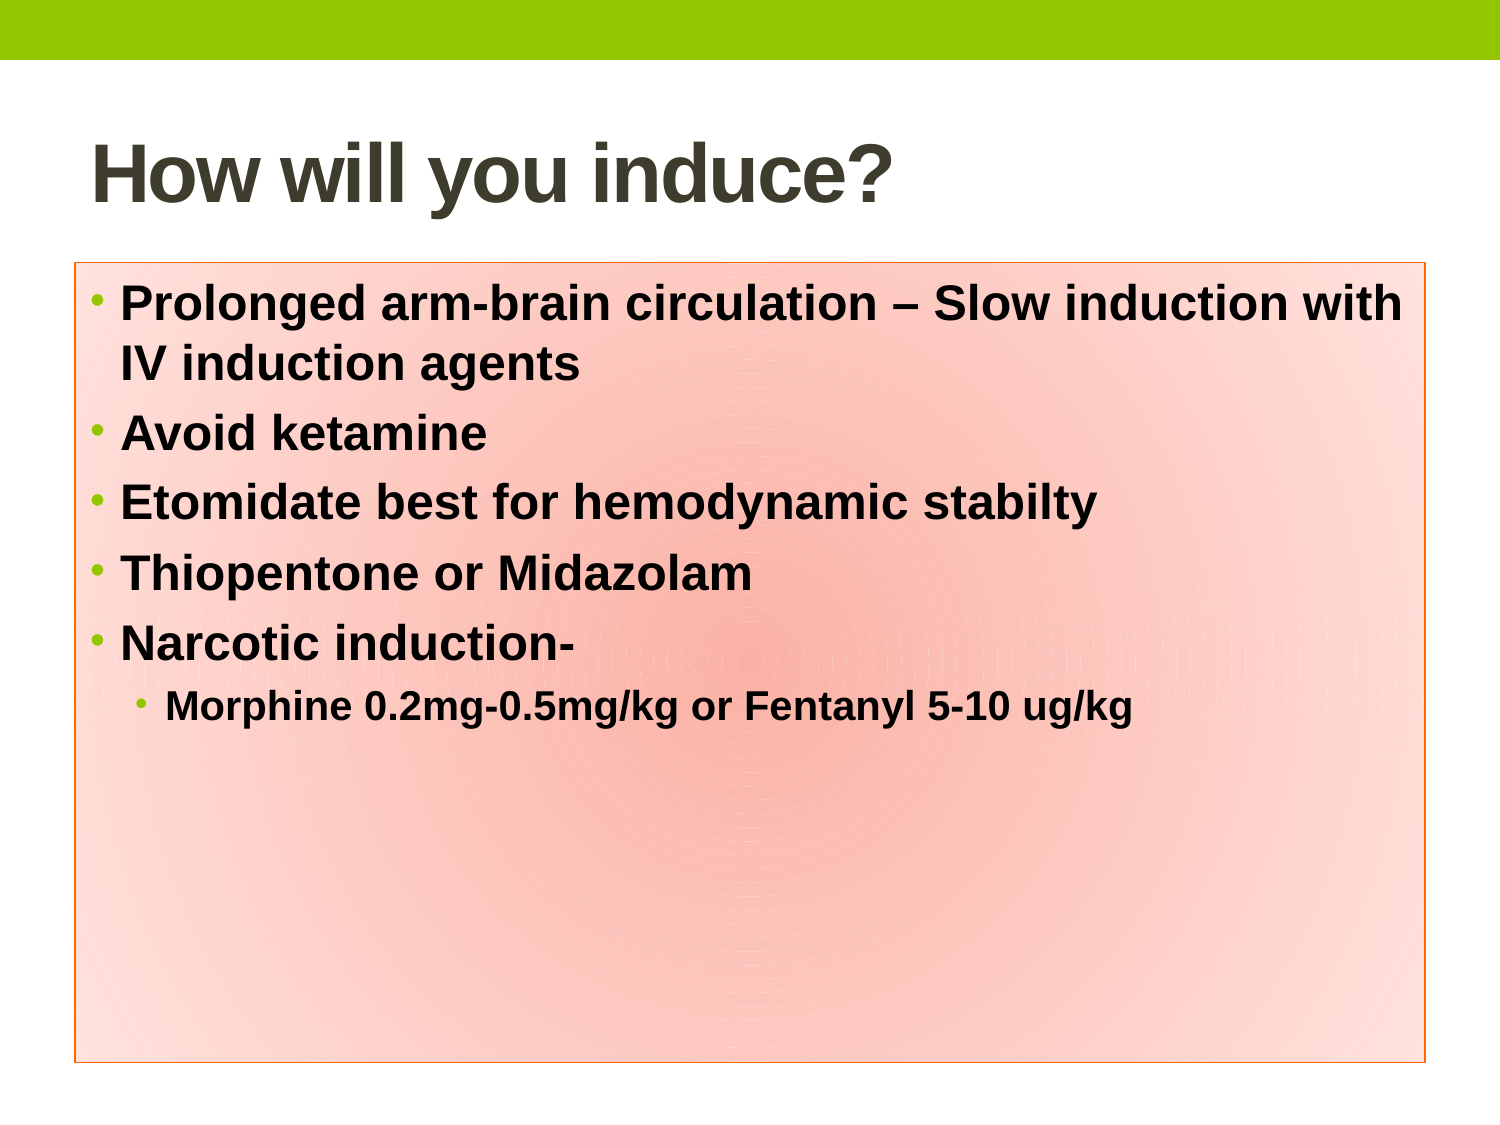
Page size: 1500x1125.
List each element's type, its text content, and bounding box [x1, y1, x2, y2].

list Prolonged arm-brain circulation – Slow induction with IV induction agents Avoid ketamine Etomidate best for hemodynamic stabilty Thiopentone or Midazolam Narcotic induction- Morphine 0.2mg-0.5mg/kg or Fentanyl 5-10 ug/kg [74, 262, 1426, 1063]
title How will you induce? [75, 87, 1425, 250]
